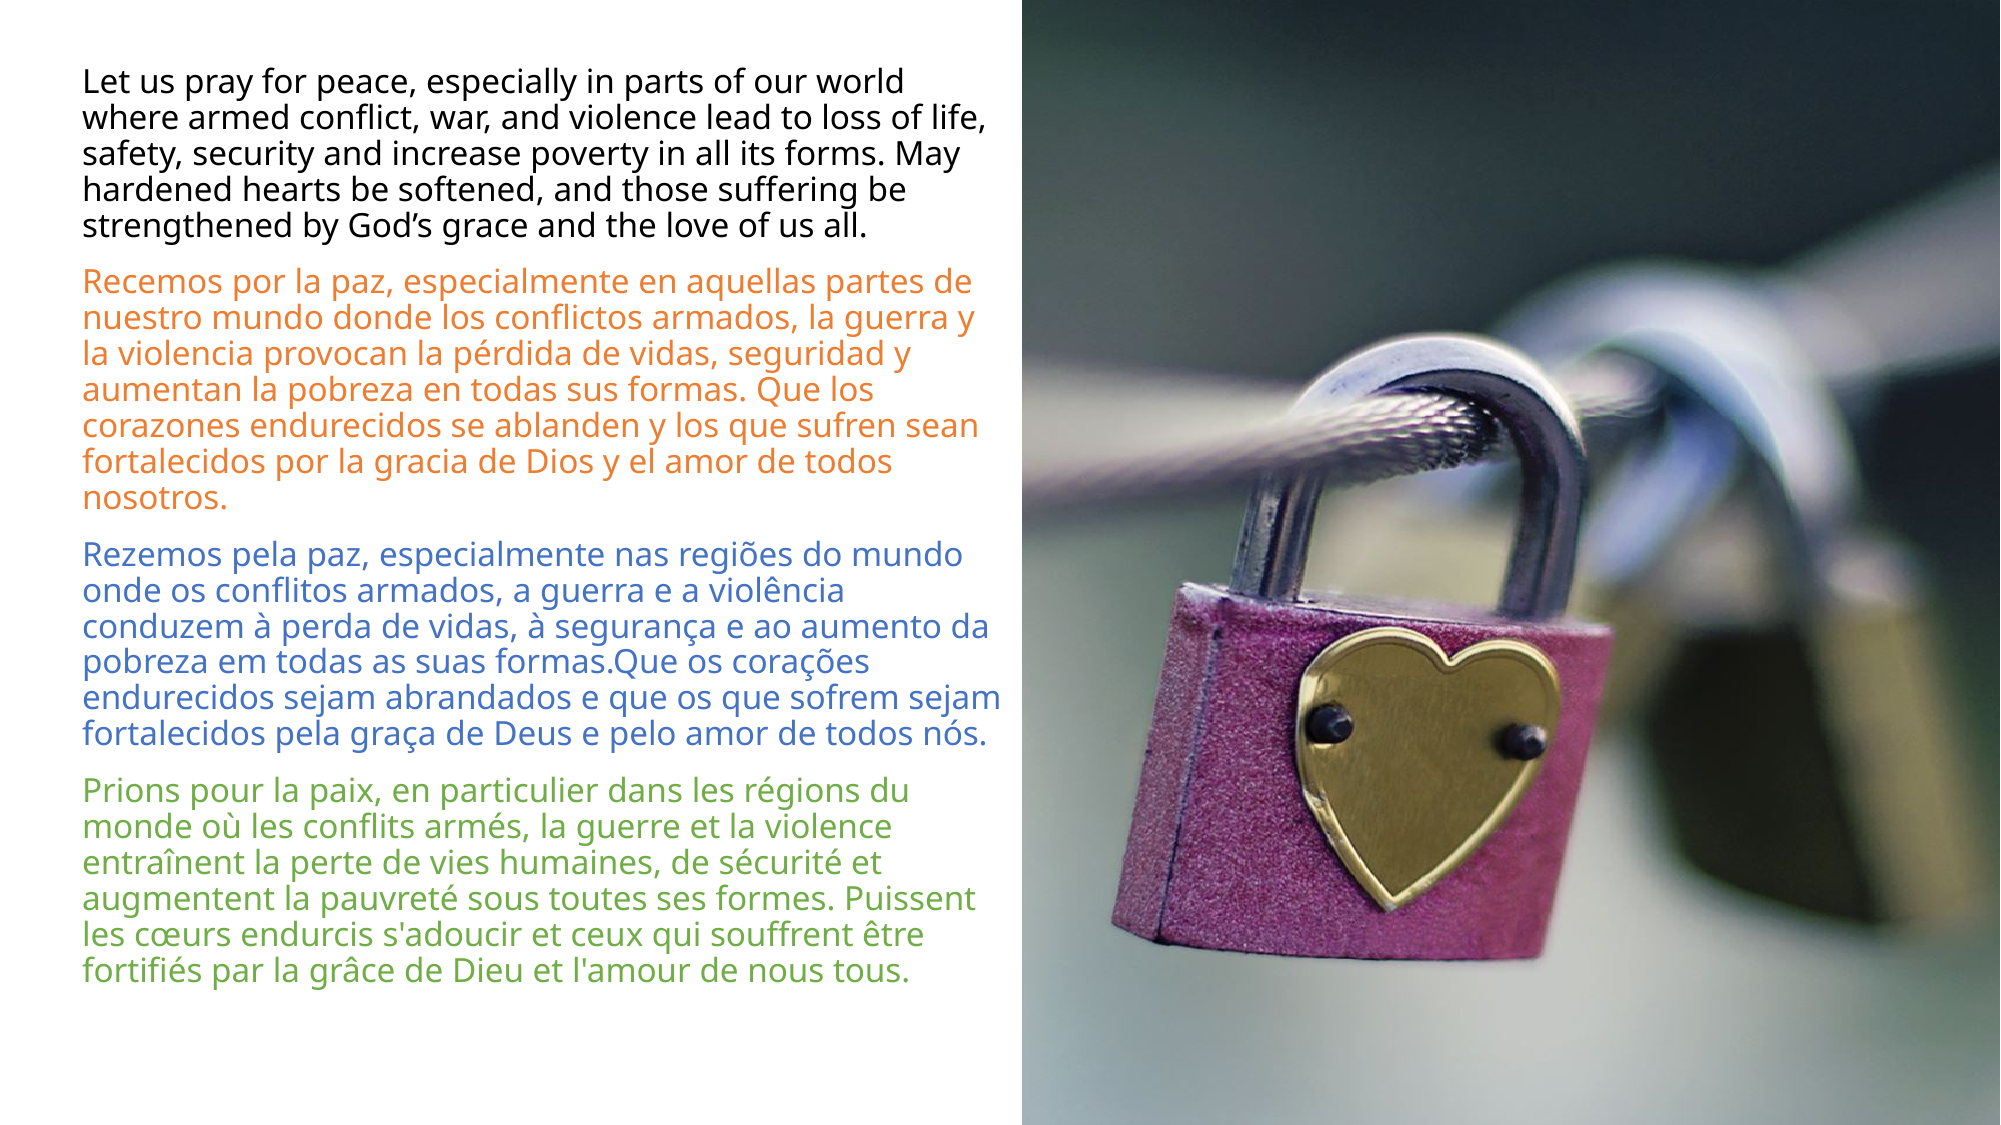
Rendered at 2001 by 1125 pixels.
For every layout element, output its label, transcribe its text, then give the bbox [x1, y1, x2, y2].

text_box [0, 0, 1021, 1125]
list Let us pray for peace, especially in parts of our world where armed conflict, war, and violence lead to loss of life, safety, security and increase poverty in all its forms. May hardened hearts be softened, and those suffering be strengthened by God’s grace and the love of us all. Recemos por la paz, especialmente en aquellas partes de nuestro mundo donde los conflictos armados, la guerra y la violencia provocan la pérdida de vidas, seguridad y aumentan la pobreza en todas sus formas. Que los corazones endurecidos se ablanden y los que sufren sean fortalecidos por la gracia de Dios y el amor de todos nosotros. Rezemos pela paz, especialmente nas regiões do mundo onde os conflitos armados, a guerra e a violência conduzem à perda de vidas, à segurança e ao aumento da pobreza em todas as suas formas.Que os corações endurecidos sejam abrandados e que os que sofrem sejam fortalecidos pela graça de Deus e pelo amor de todos nós. Prions pour la paix, en particulier dans les régions du monde où les conflits armés, la guerre et la violence entraînent la perte de vies humaines, de sécurité et augmentent la pauvreté sous toutes ses formes. Puissent les cœurs endurcis s'adoucir et ceux qui souffrent être fortifiés par la grâce de Dieu et l'amour de nous tous. [67, 57, 1021, 720]
picture [1021, 0, 2000, 1125]
